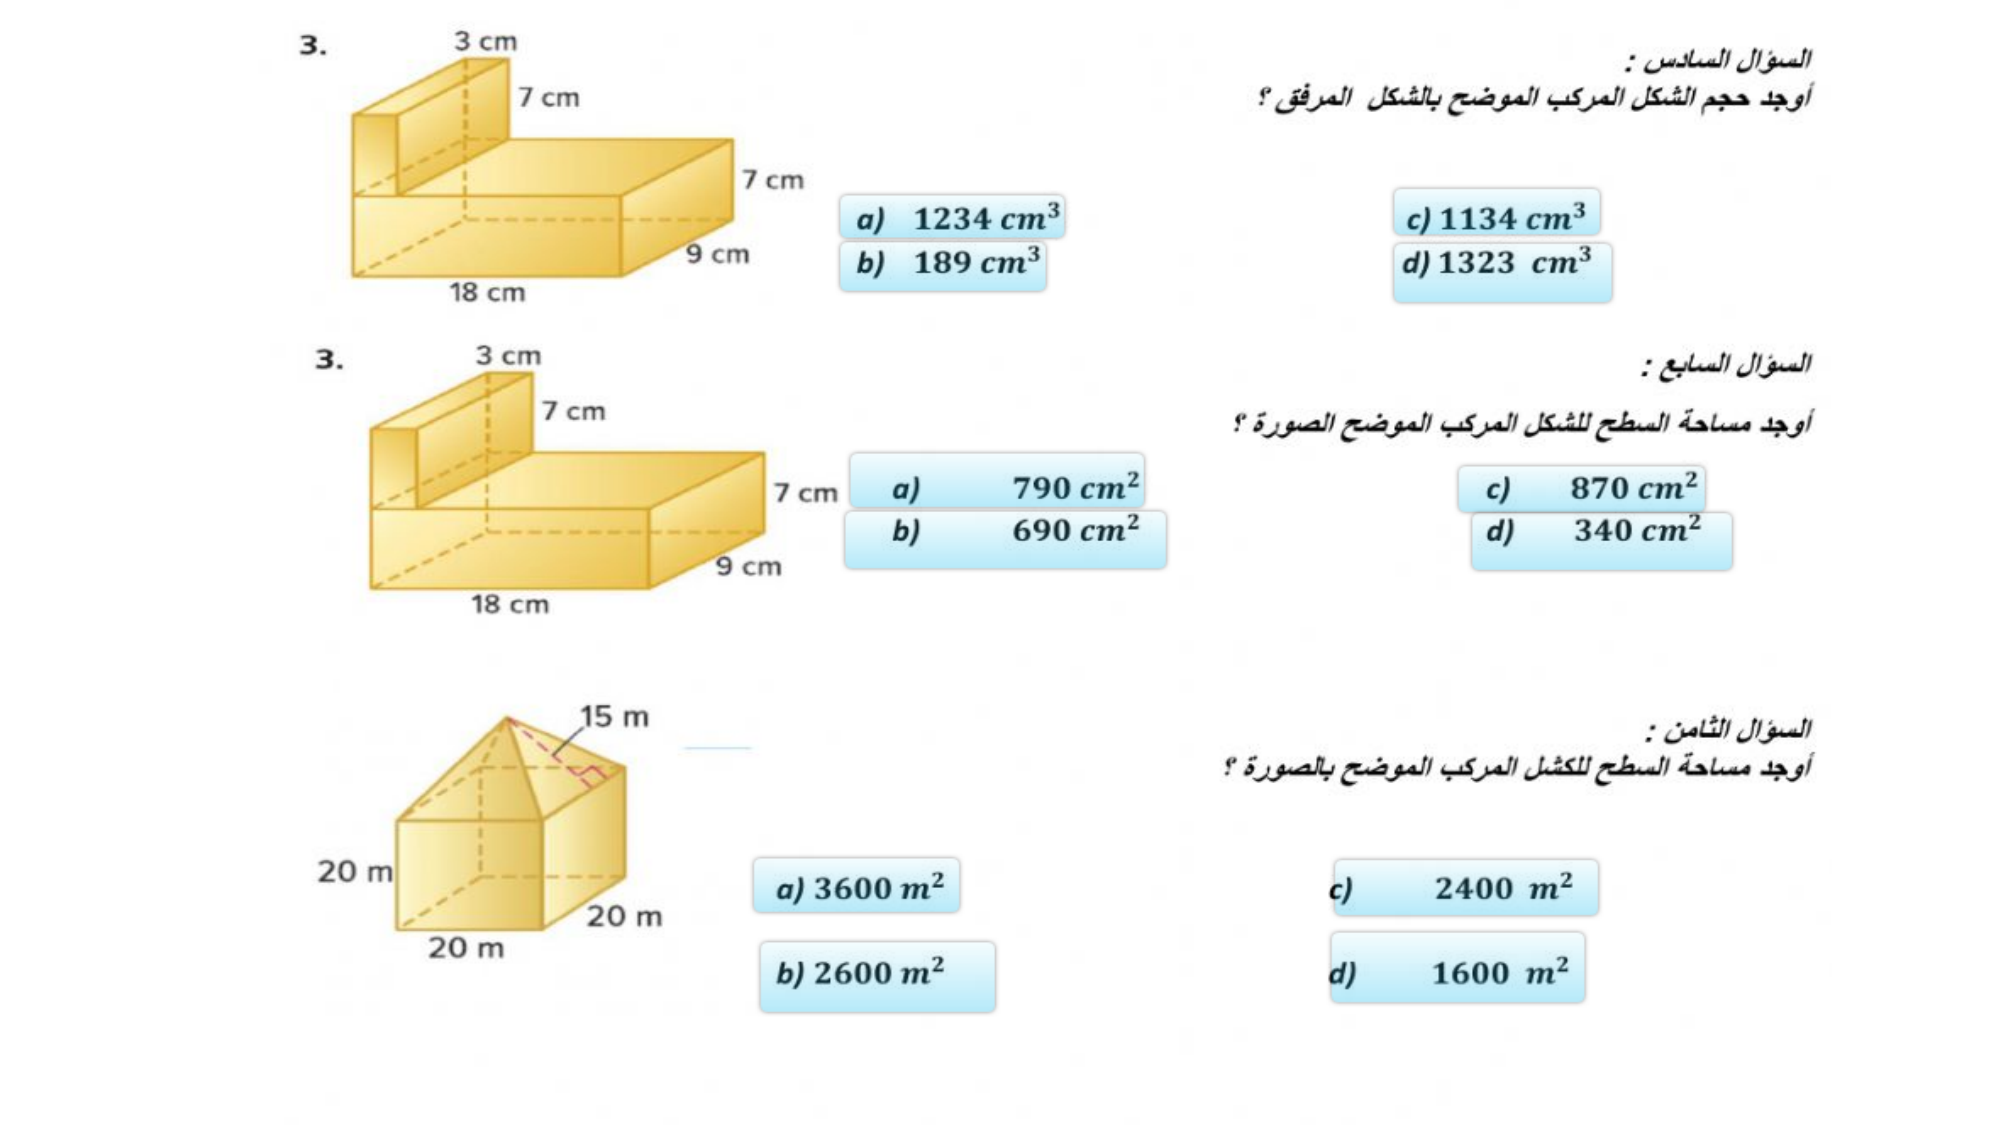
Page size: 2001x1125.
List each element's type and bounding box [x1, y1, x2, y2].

picture [258, 0, 1832, 1125]
